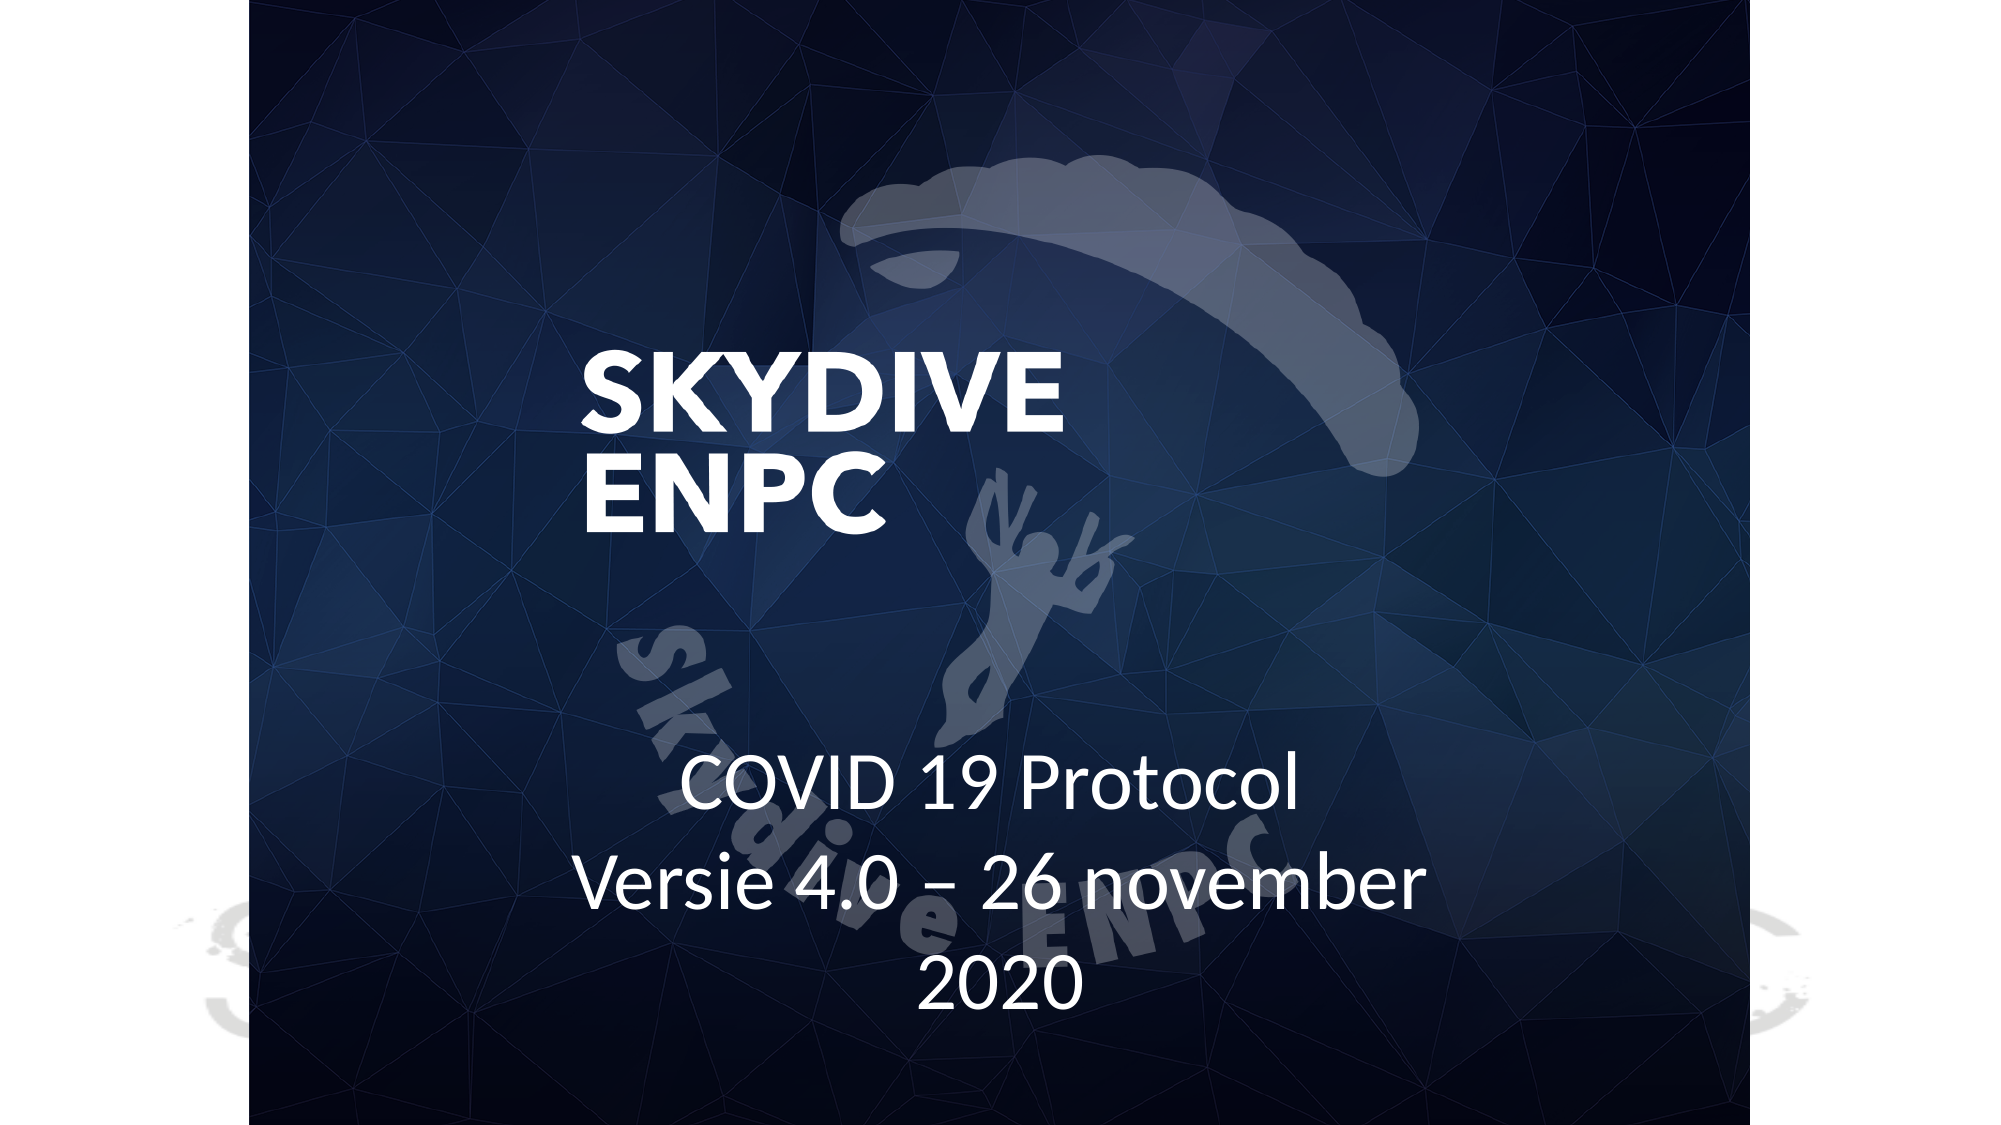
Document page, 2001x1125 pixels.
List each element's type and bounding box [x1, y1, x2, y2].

picture [249, 0, 1750, 1125]
